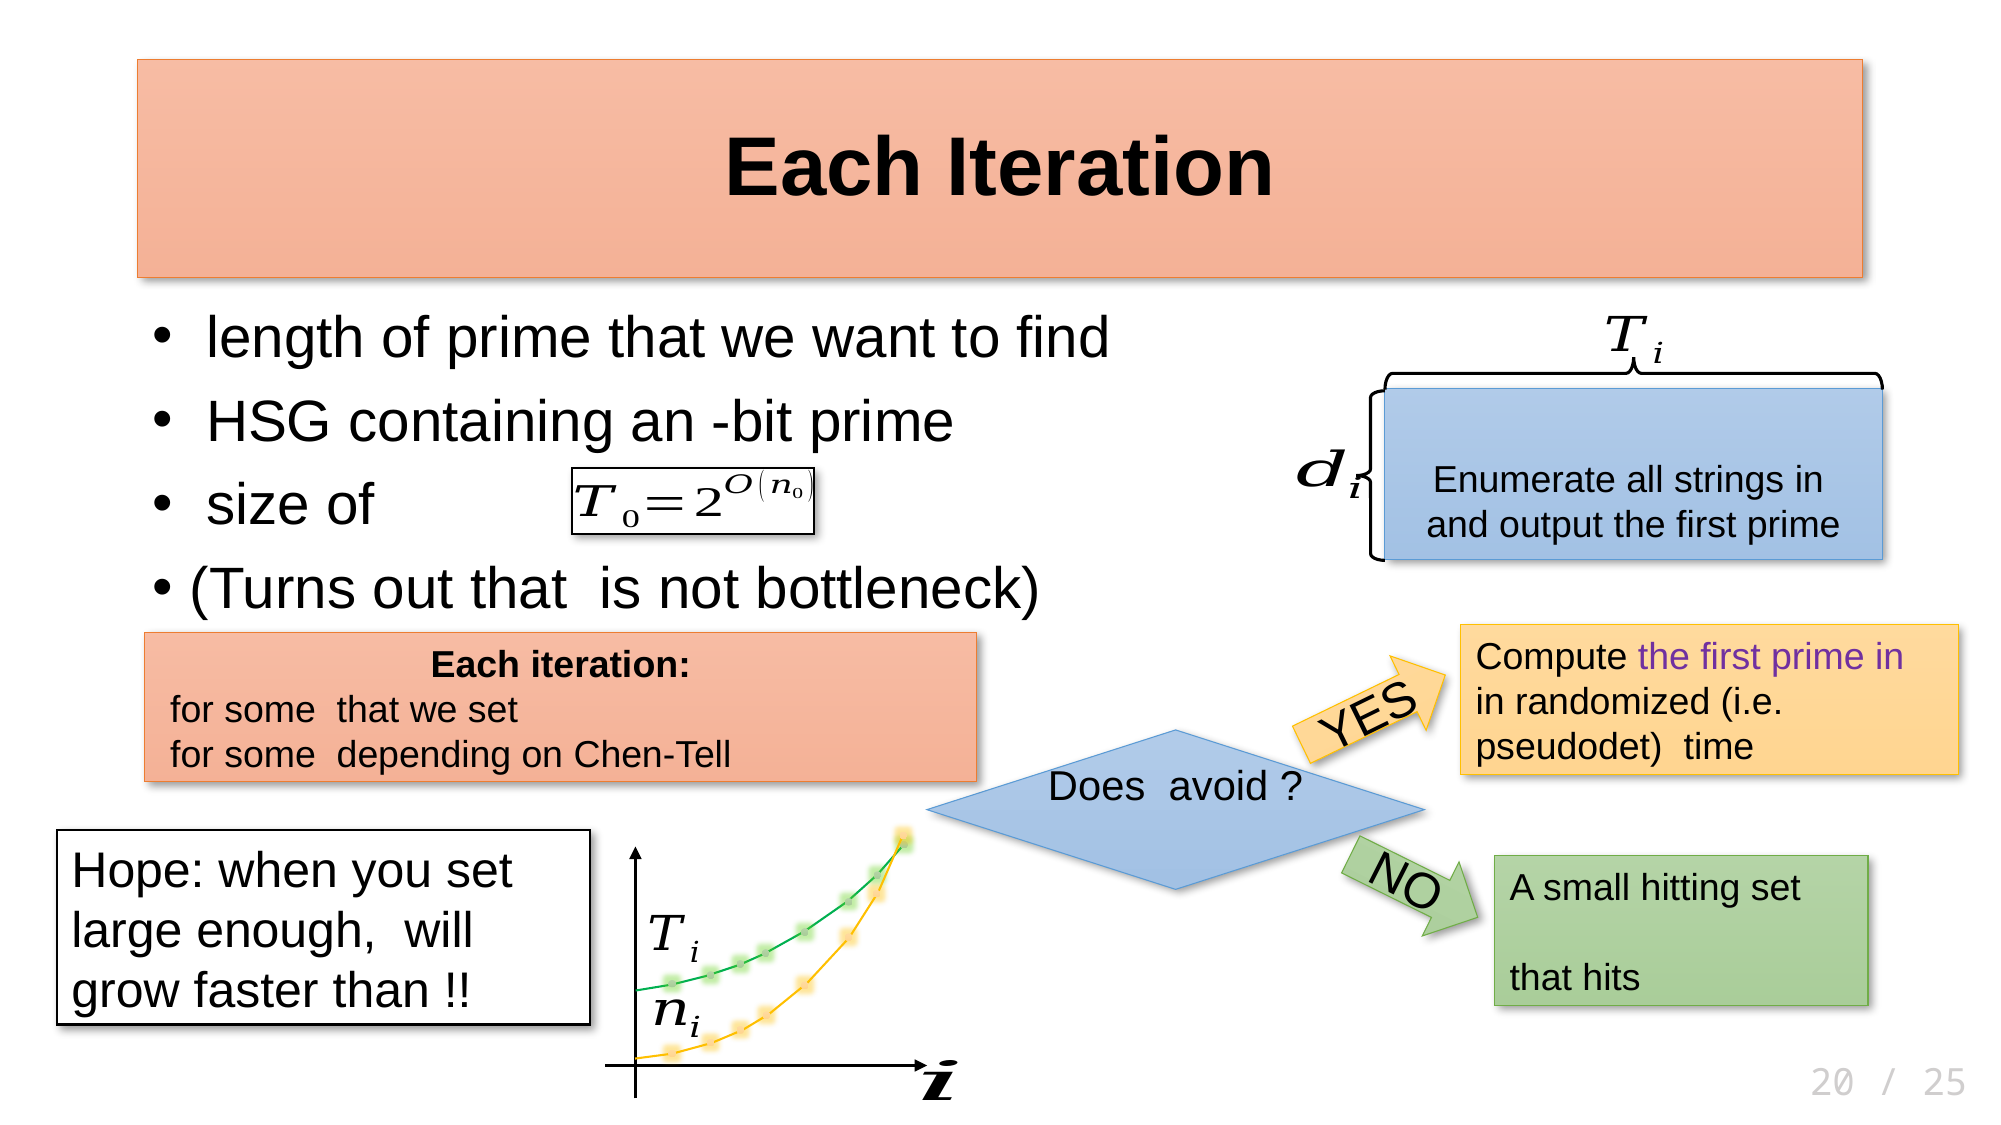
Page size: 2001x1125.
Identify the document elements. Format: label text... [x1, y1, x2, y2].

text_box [605, 846, 967, 1114]
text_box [1292, 668, 1454, 752]
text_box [926, 729, 1425, 890]
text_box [1290, 308, 1883, 561]
text_box 20 / 25 [1794, 1050, 2000, 1110]
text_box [1342, 842, 1486, 928]
title Each Iteration [137, 59, 1863, 278]
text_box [635, 831, 908, 1059]
